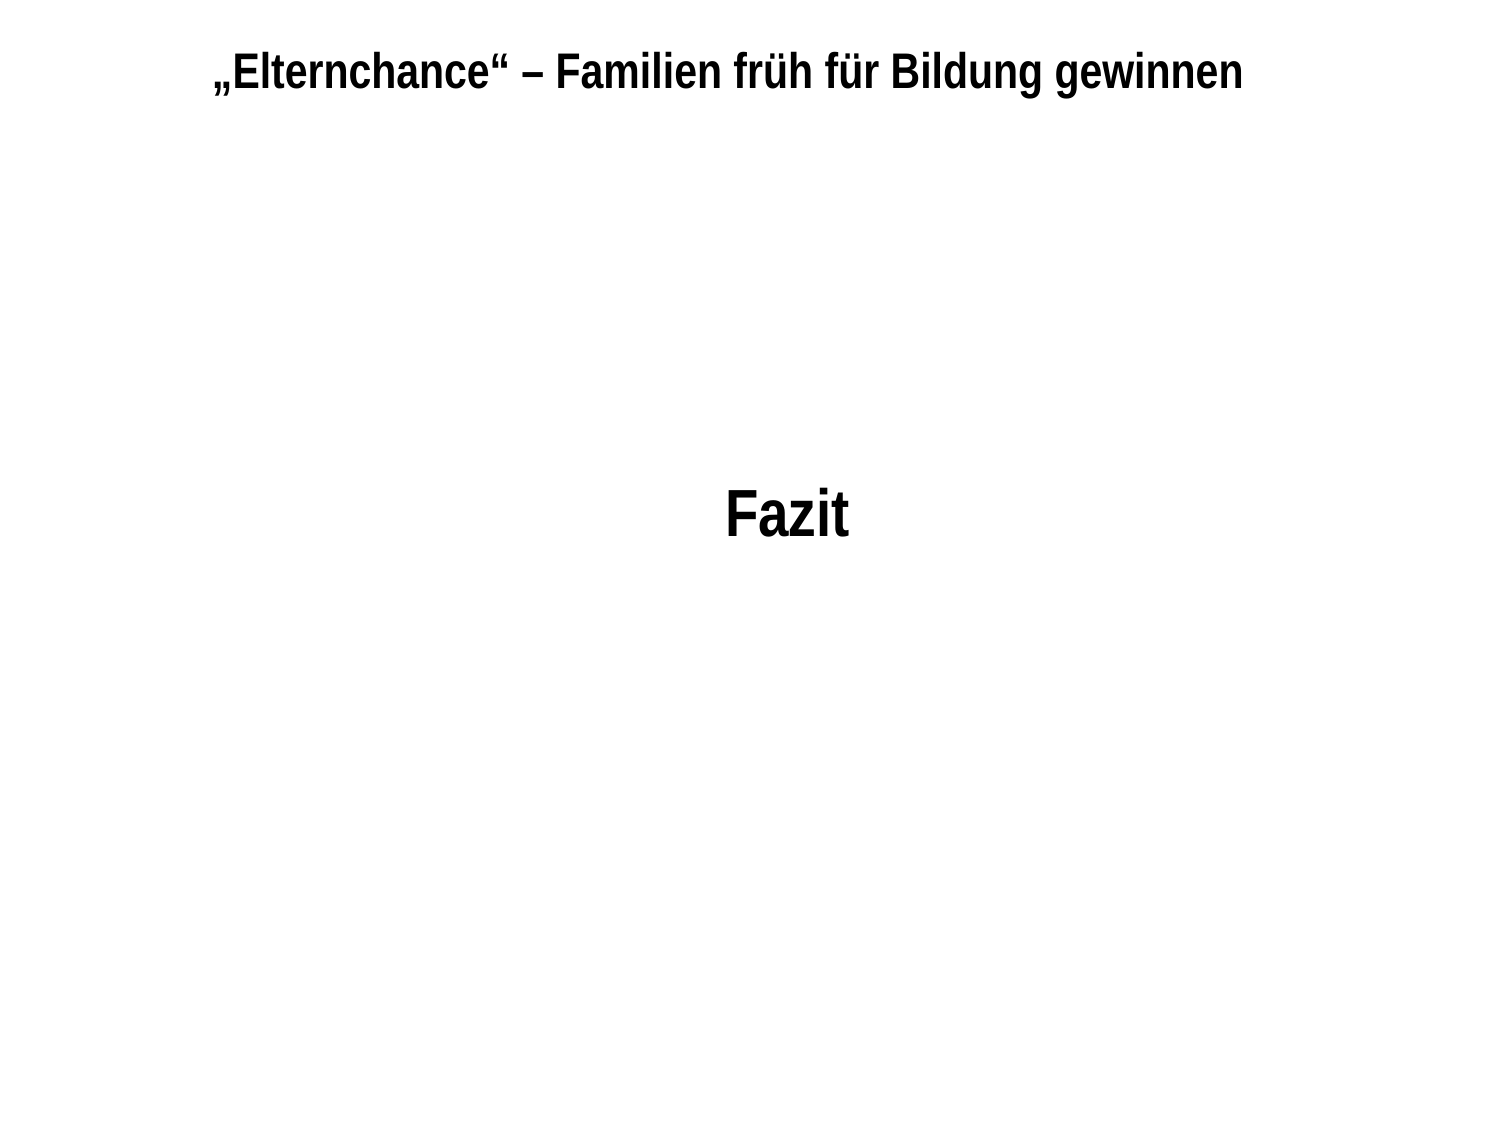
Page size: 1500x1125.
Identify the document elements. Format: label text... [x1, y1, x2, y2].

list Fazit [29, 208, 1471, 1000]
title „Elternchance“ – Familien früh für Bildung gewinnen [29, 31, 1439, 208]
